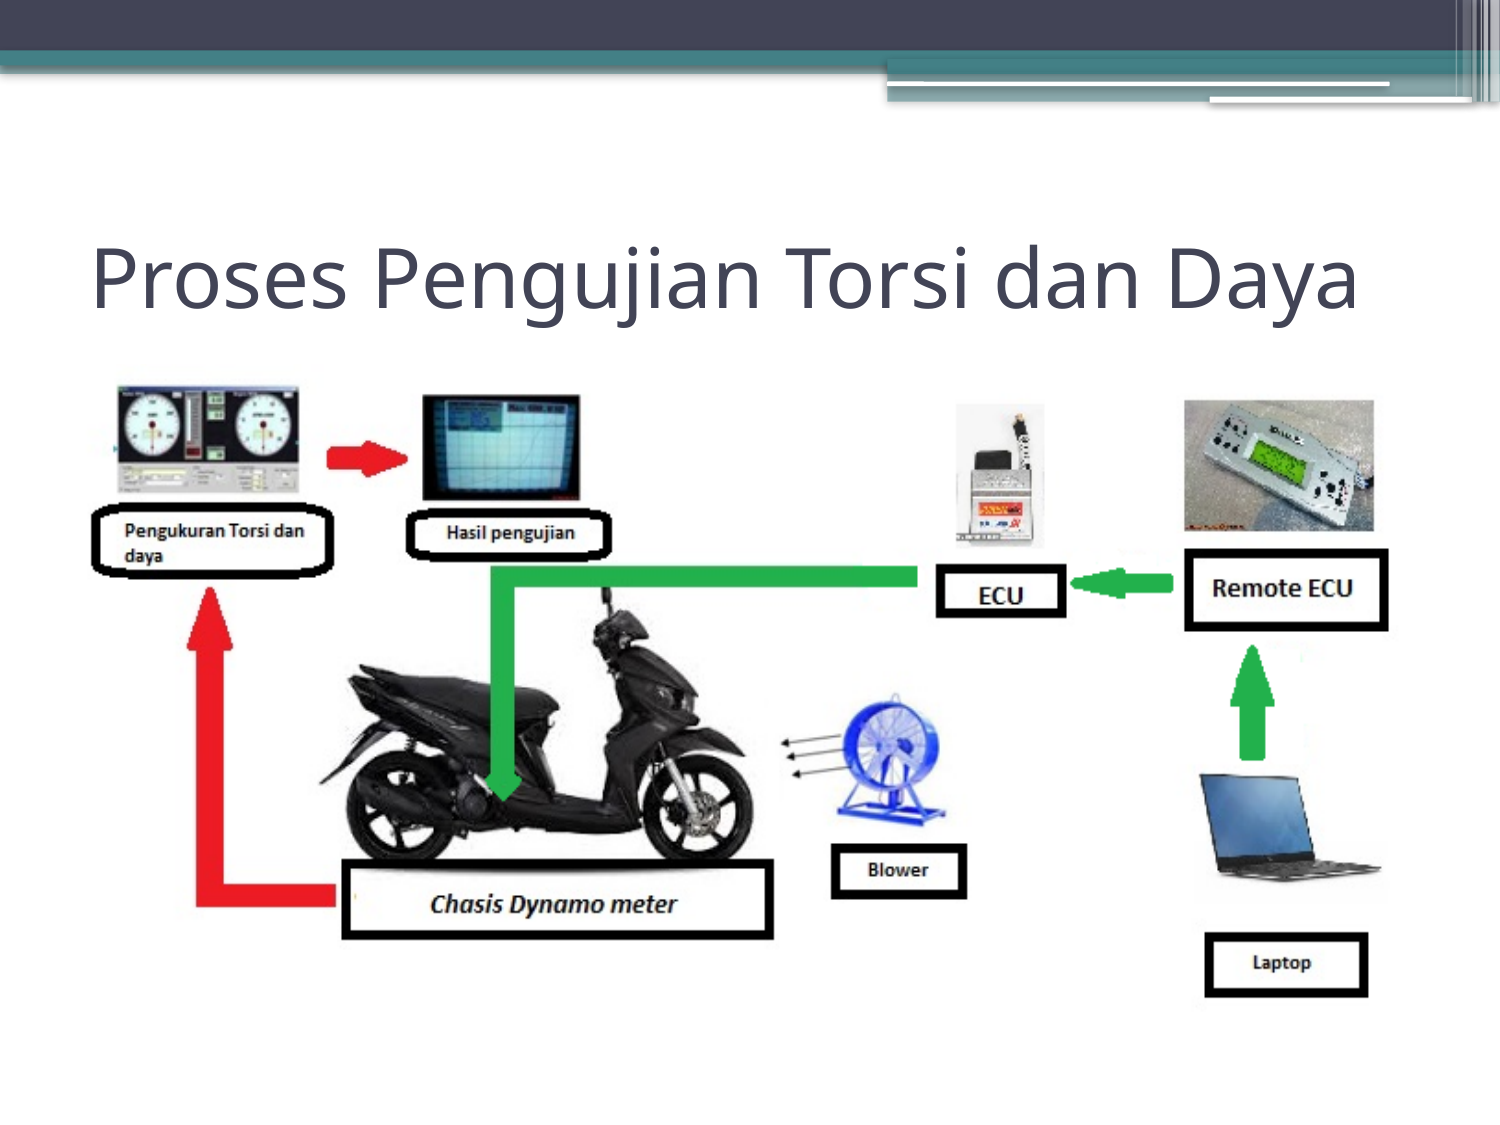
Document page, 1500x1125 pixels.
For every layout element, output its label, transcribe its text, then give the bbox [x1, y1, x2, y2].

title Proses Pengujian Torsi dan Daya [75, 187, 1425, 363]
picture [64, 363, 1424, 1083]
